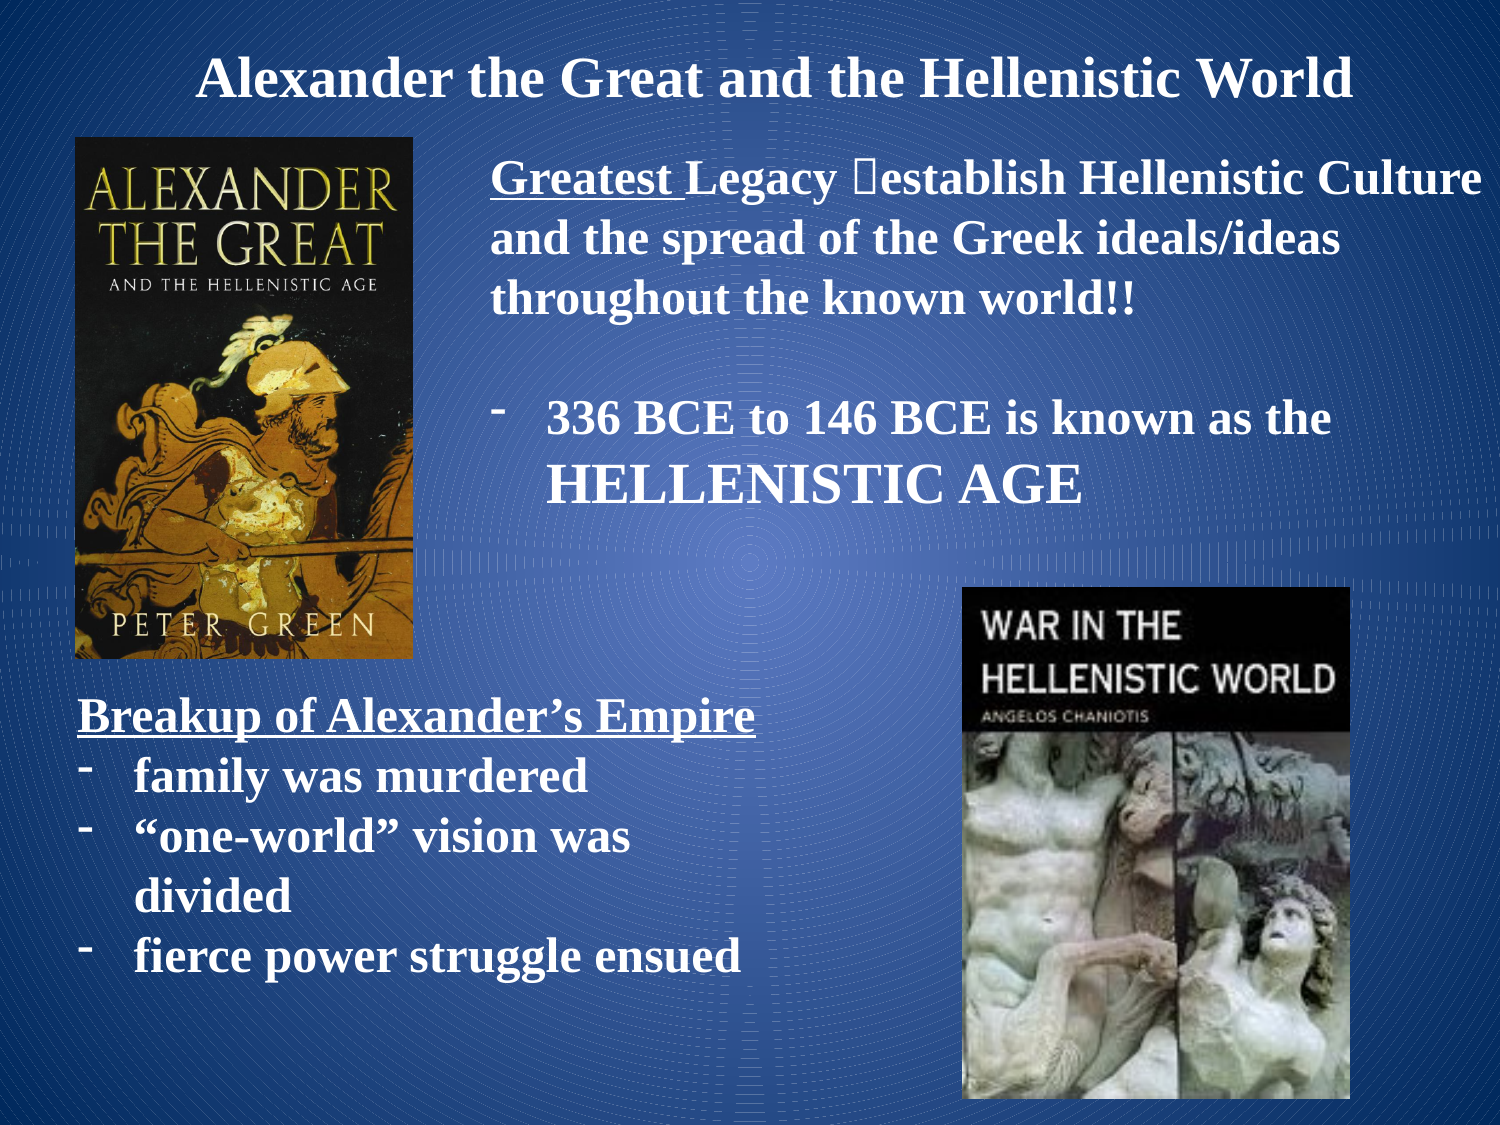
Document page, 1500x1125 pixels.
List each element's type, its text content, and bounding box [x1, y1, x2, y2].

text_box Alexander the Great and the Hellenistic World [162, 32, 1388, 117]
picture [962, 587, 1351, 1099]
picture [74, 137, 413, 659]
text_box Breakup of Alexander’s Empire family was murdered “one-world” vision was divided fierce power struggle ensued [62, 674, 813, 1050]
text_box Greatest Legacy establish Hellenistic Culture and the spread of the Greek ideals/ideas throughout the known world!! 336 BCE to 146 BCE is known as the HELLENISTIC AGE [474, 137, 1500, 523]
